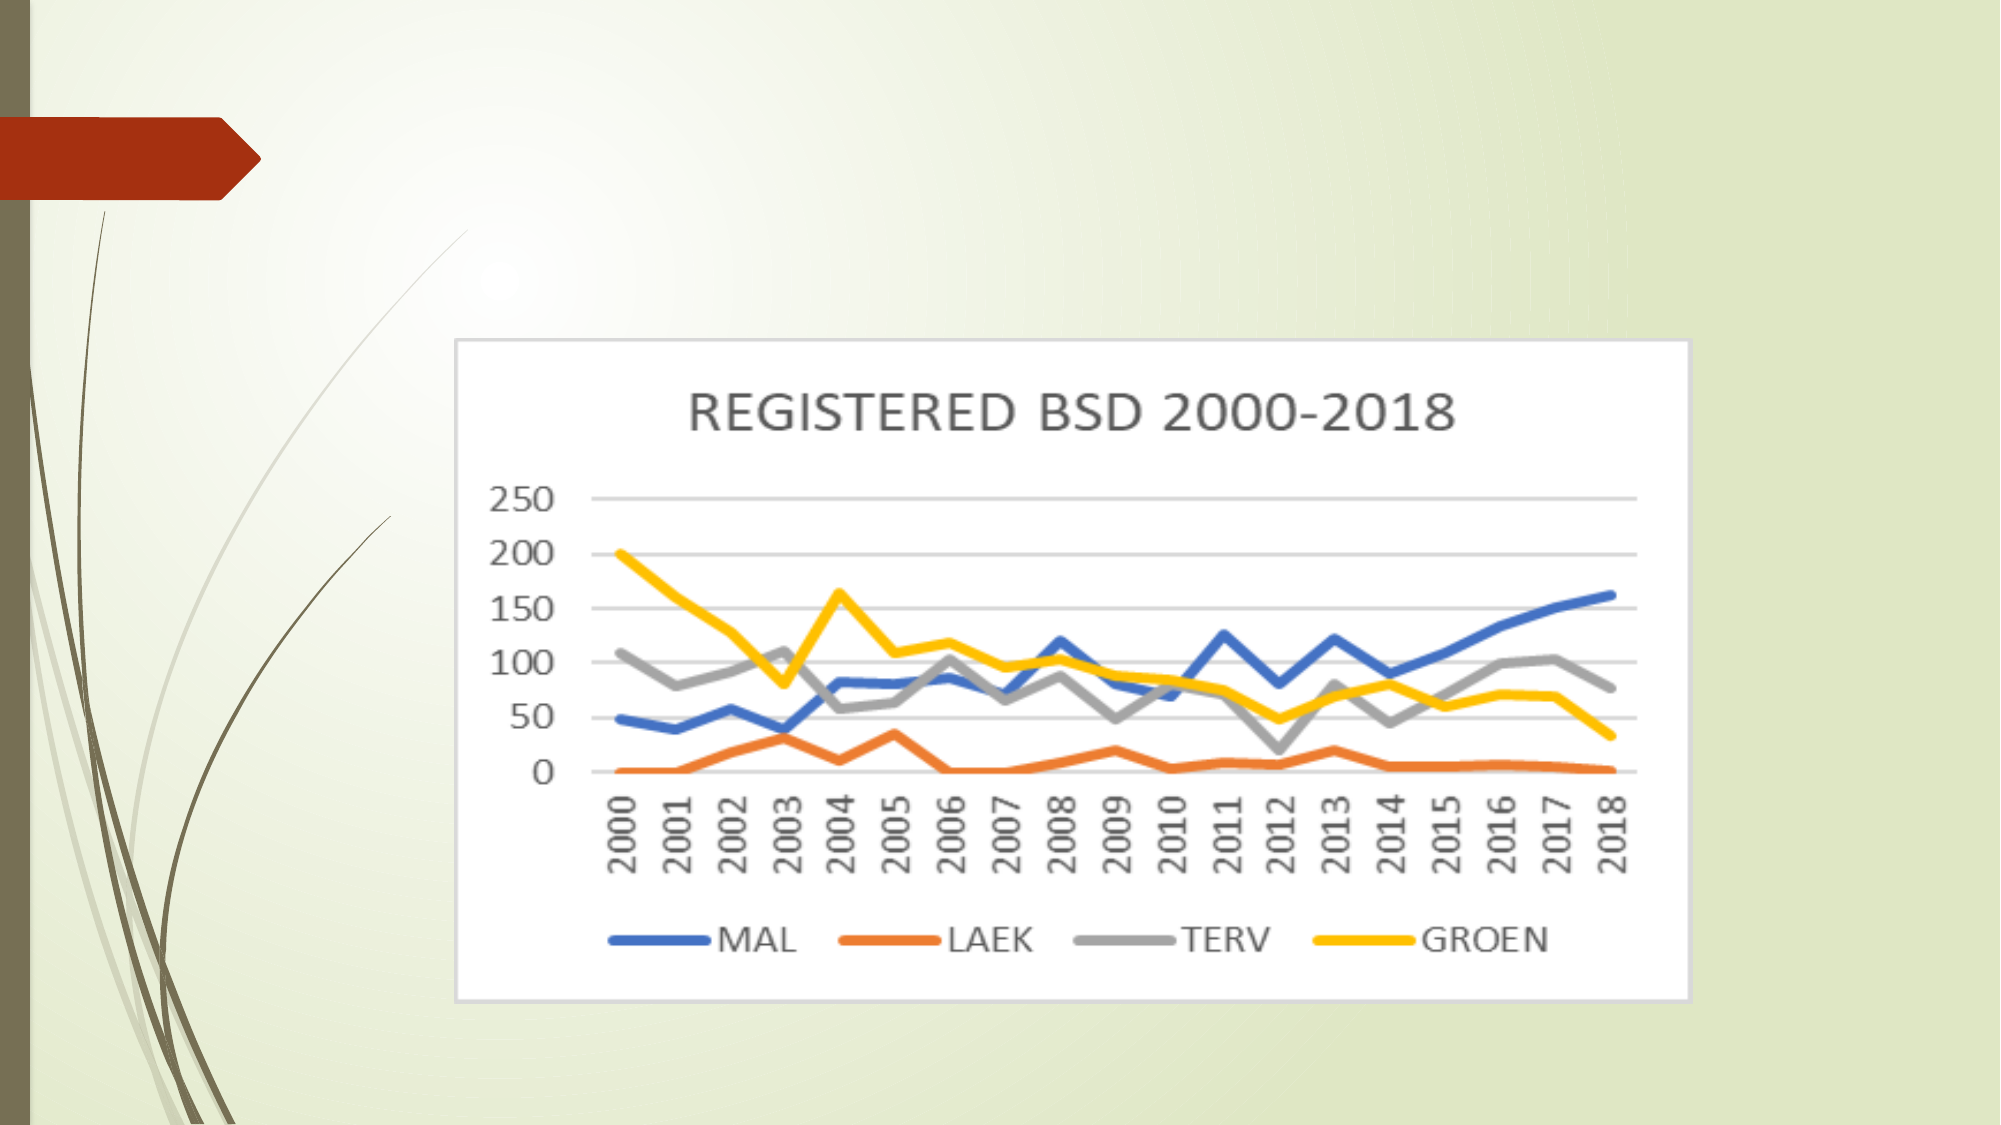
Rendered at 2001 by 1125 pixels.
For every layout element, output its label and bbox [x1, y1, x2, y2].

list [454, 338, 1693, 1005]
